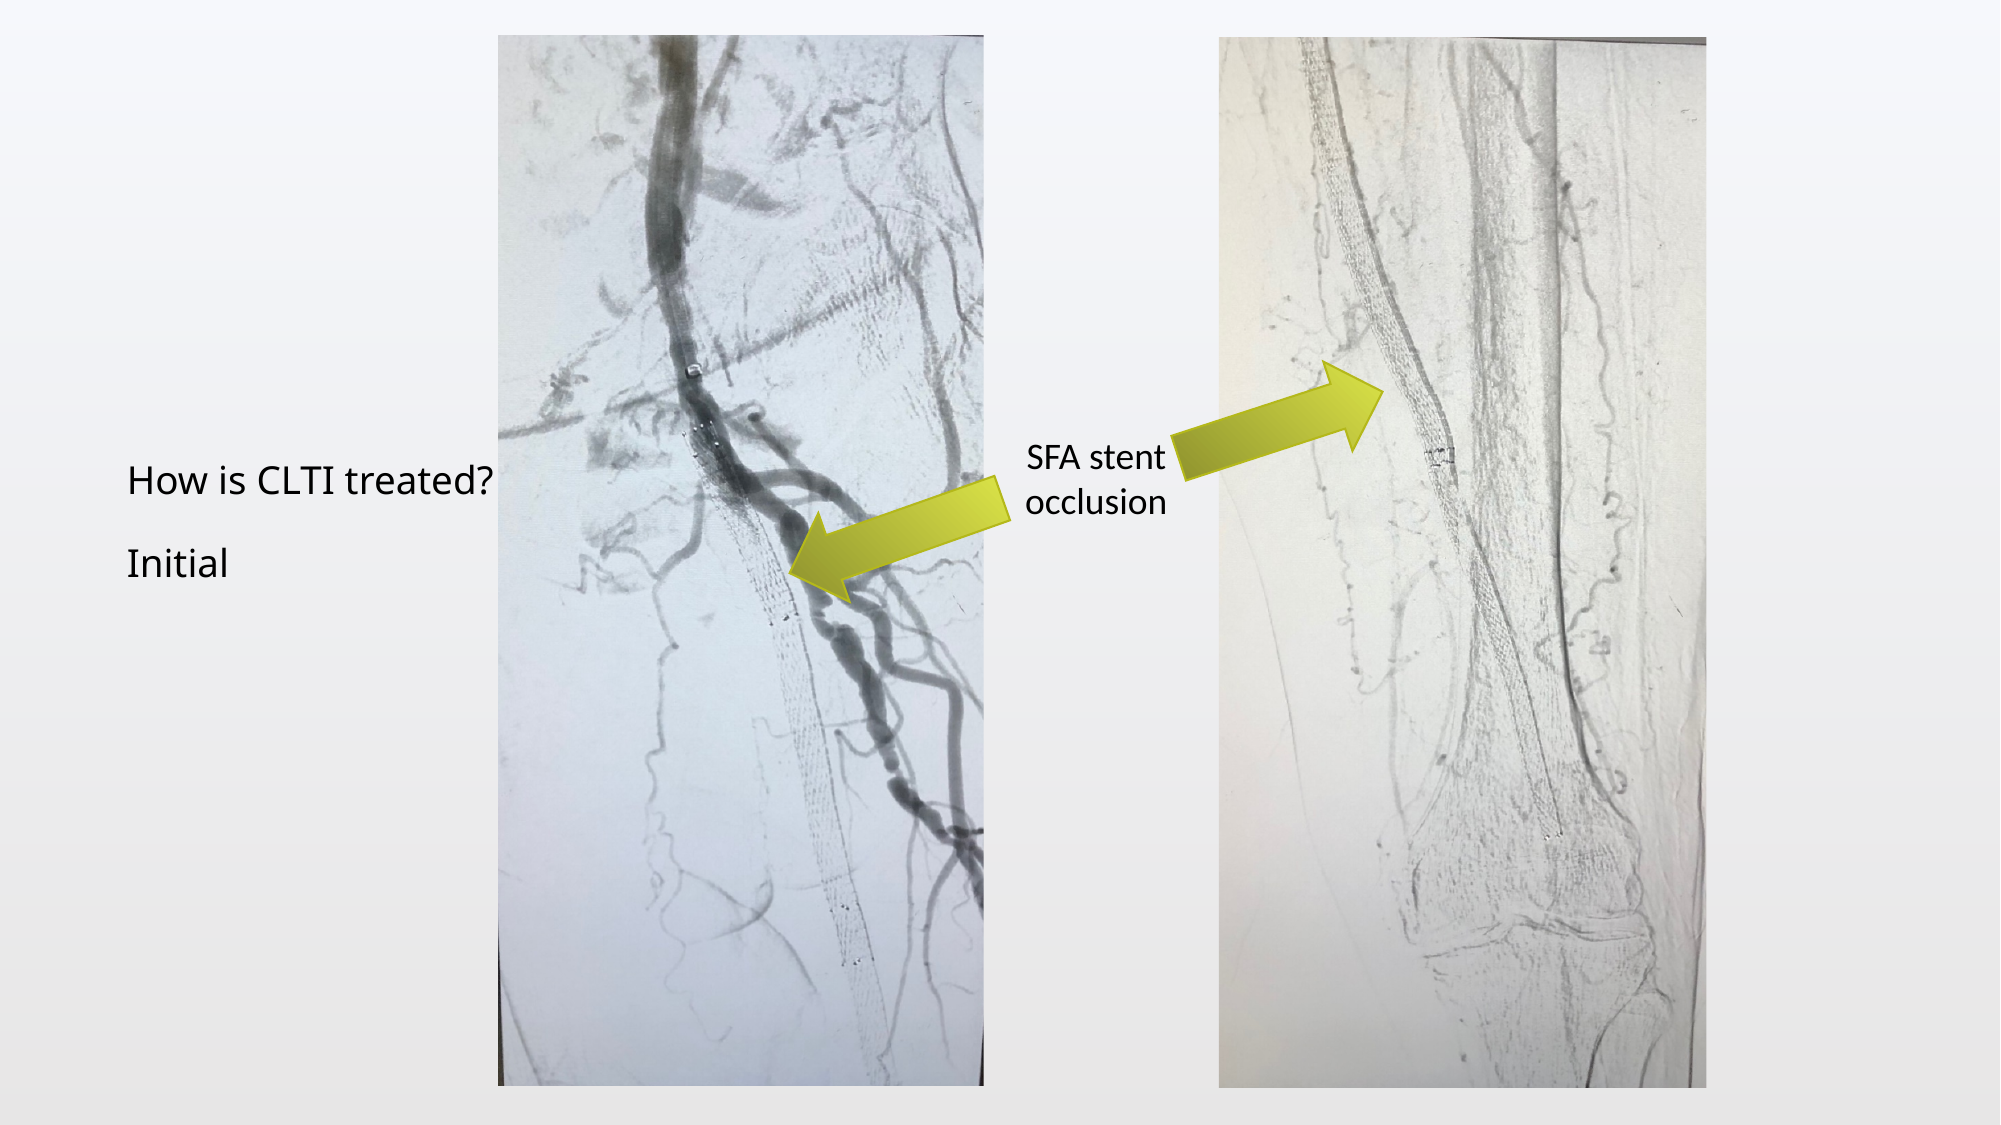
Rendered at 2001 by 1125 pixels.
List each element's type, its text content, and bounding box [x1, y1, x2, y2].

title How is CLTI treated? Initial [111, 452, 215, 596]
picture [215, 35, 1988, 1088]
